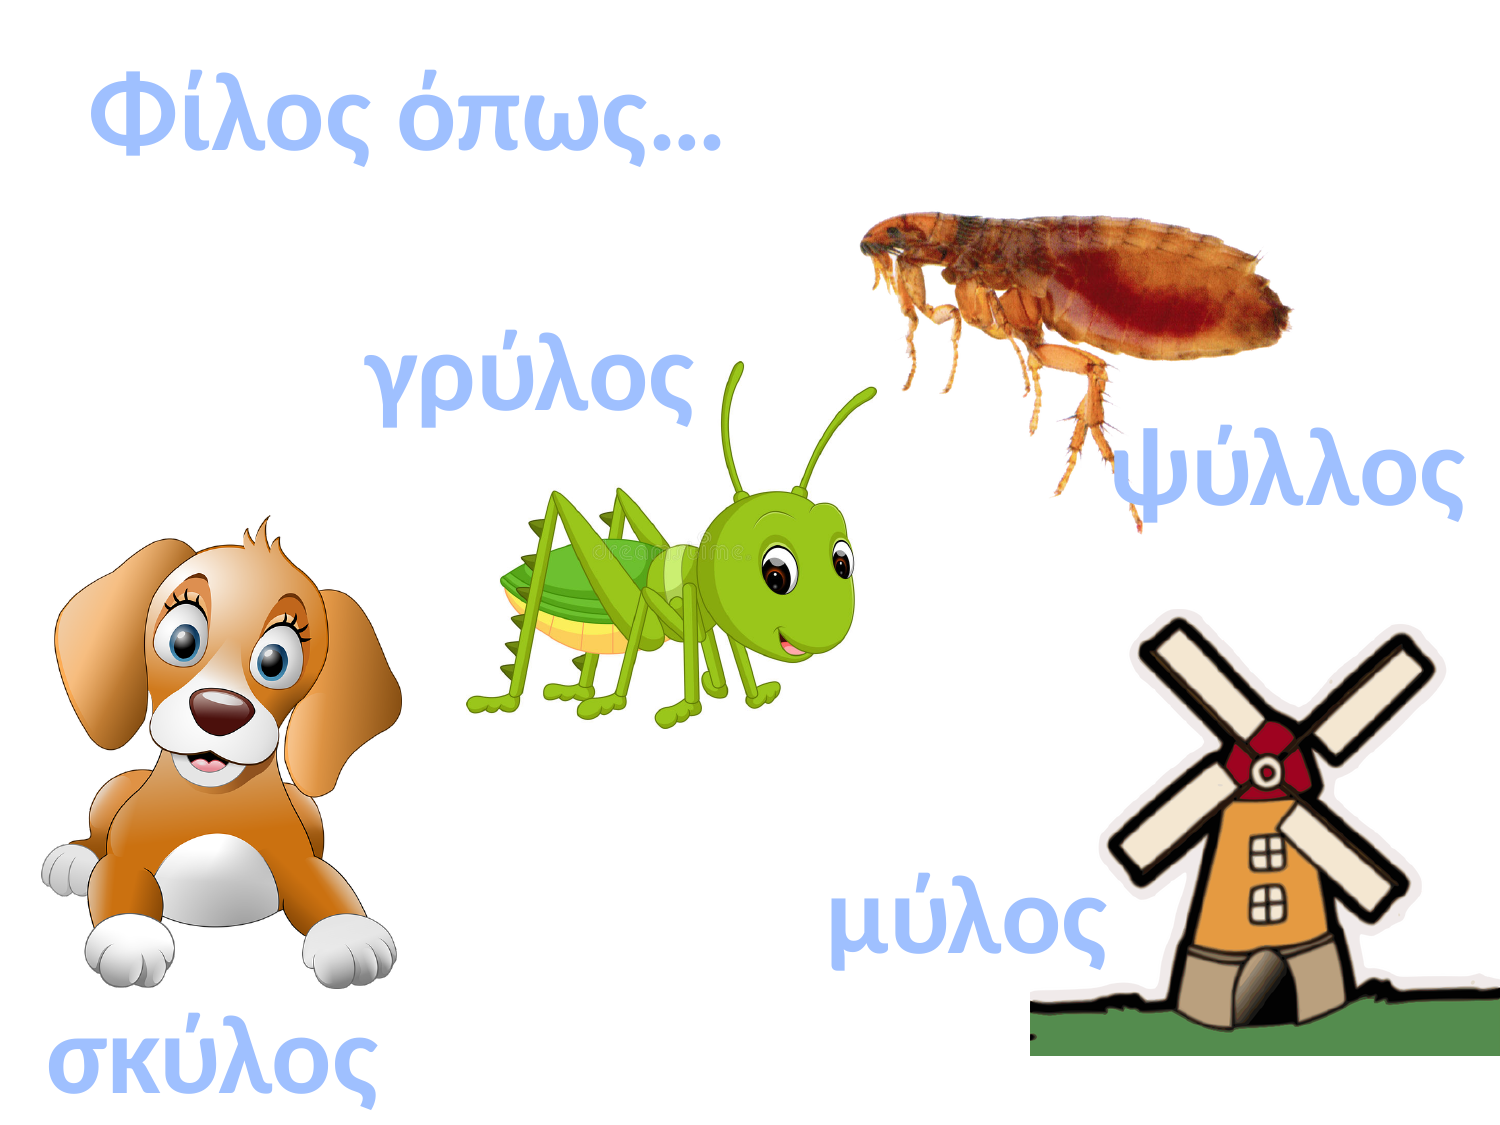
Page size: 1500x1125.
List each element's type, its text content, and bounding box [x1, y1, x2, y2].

text_box μύλος [810, 834, 1024, 984]
text_box σκύλος [31, 973, 394, 1124]
picture [41, 514, 402, 990]
text_box Φίλος όπως… [73, 30, 743, 181]
picture [466, 172, 1314, 729]
picture [1029, 609, 1500, 1057]
text_box γρύλος [350, 290, 710, 441]
text_box ψύλλος [1318, 385, 1481, 535]
